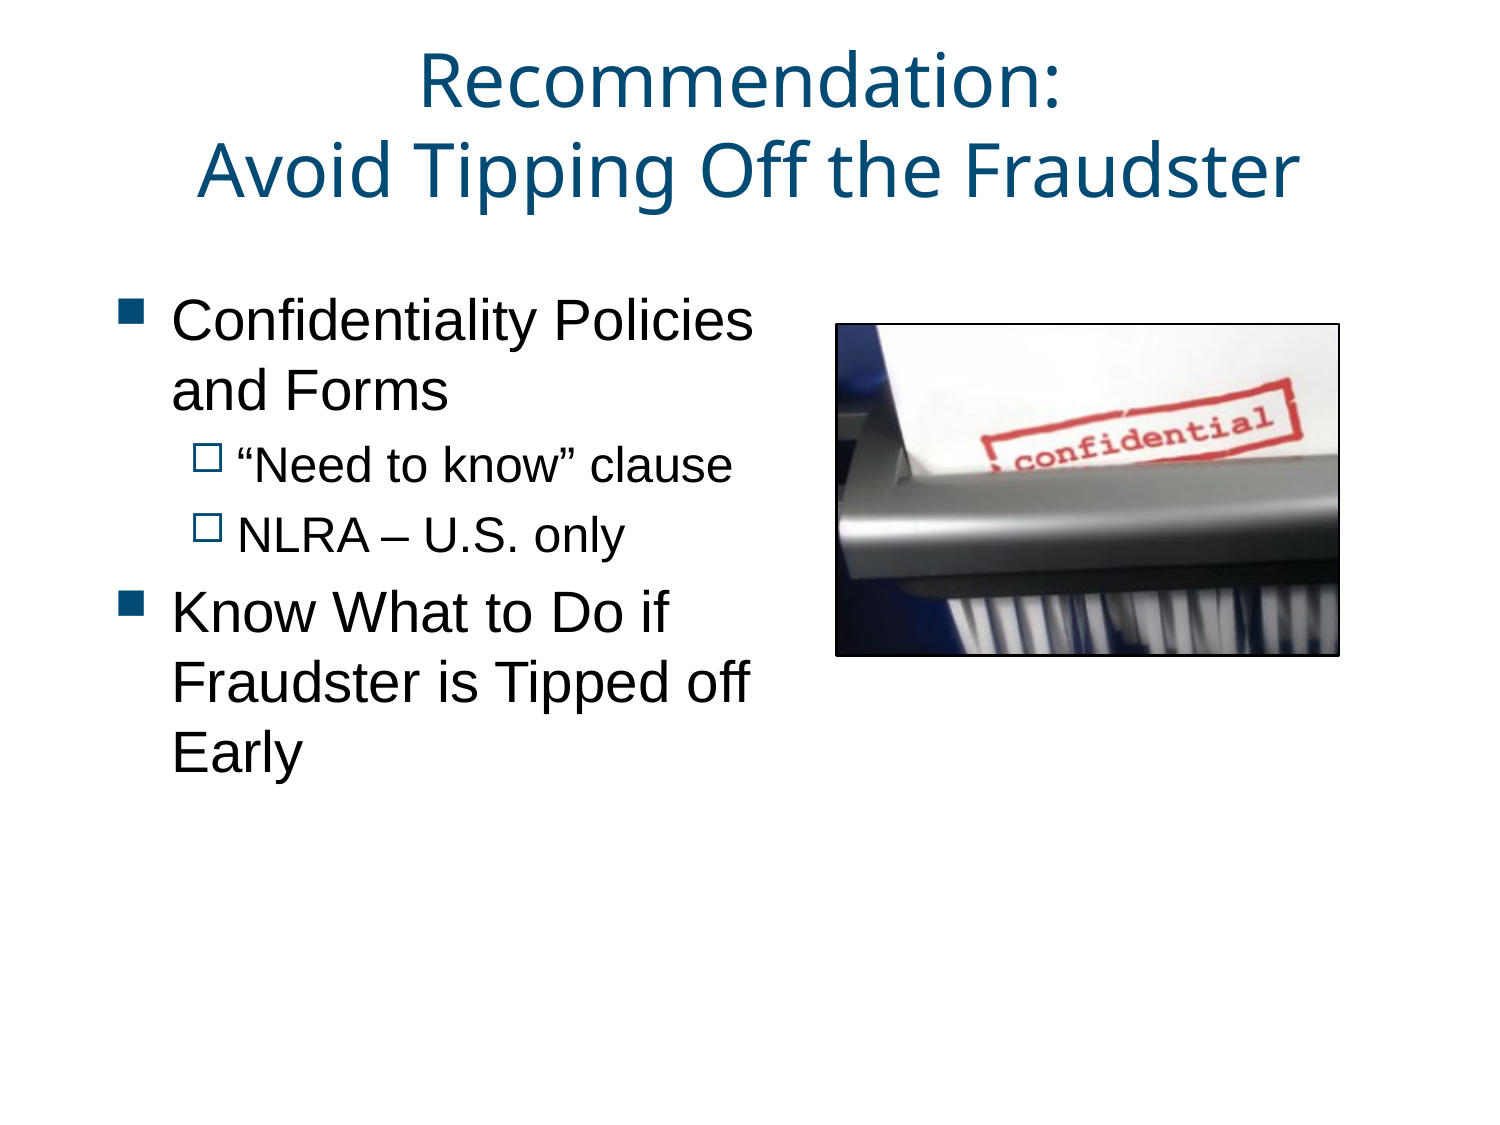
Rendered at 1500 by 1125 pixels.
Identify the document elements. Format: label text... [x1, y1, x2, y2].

title Recommendation: Avoid Tipping Off the Fraudster [0, 24, 1500, 125]
picture [837, 324, 1338, 655]
list Confidentiality Policies and Forms “Need to know” clause NLRA – U.S. only Know What to Do if Fraudster is Tipped off Early [99, 275, 784, 950]
